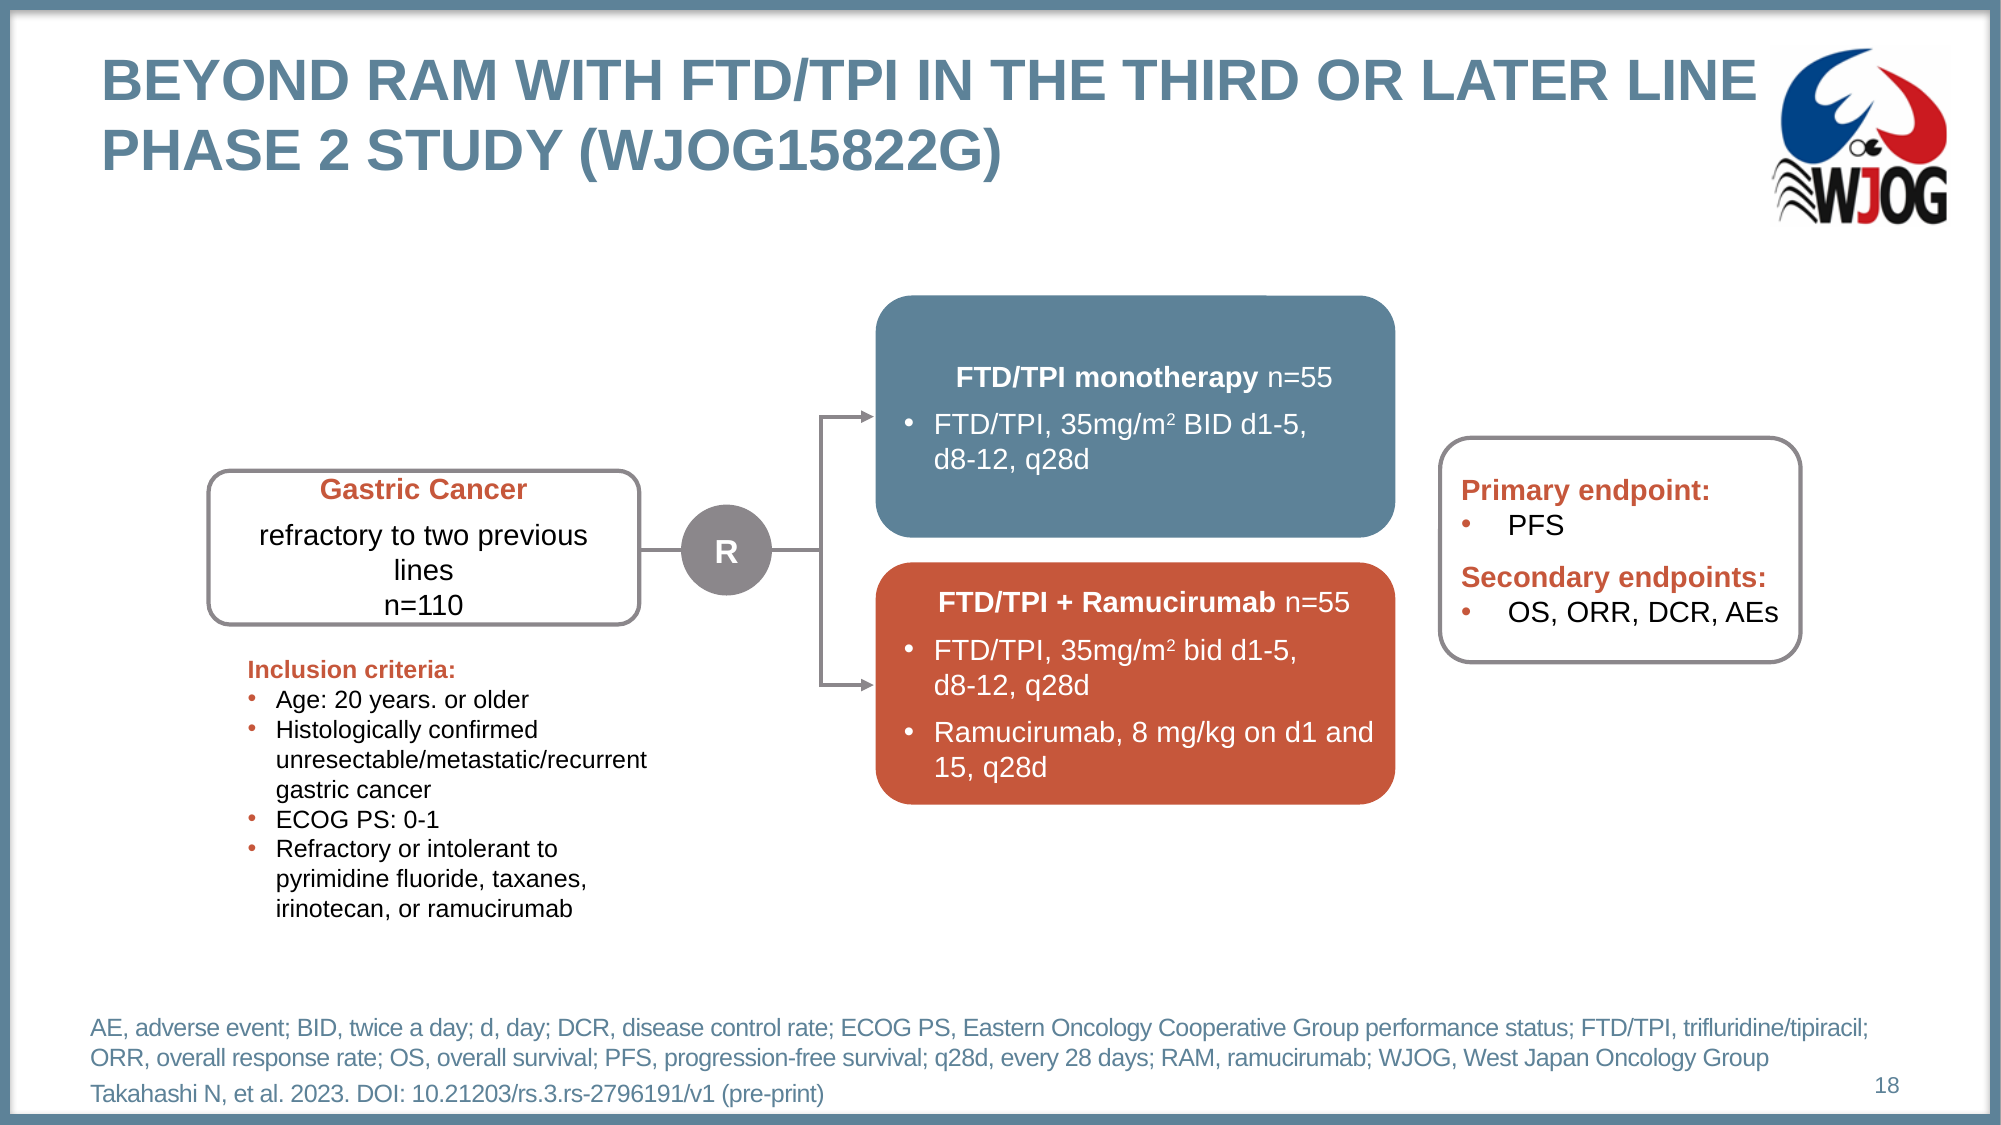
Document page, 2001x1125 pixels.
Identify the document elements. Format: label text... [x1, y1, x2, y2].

title Beyond Ram with FTD/TPI in the THIRD or later line: Phase 2 study (WJOG15822G) [101, 42, 1750, 185]
picture [1755, 37, 1952, 232]
slide_number 18 [1771, 1054, 1900, 1115]
text_box FTD/TPI + Ramucirumab n=55 FTD/TPI, 35mg/m2 bid d1-5, d8-12, q28d Ramucirumab, 8 mg/kg on d1 and 15, q28d [875, 562, 1396, 805]
text_box Primary endpoint: PFS Secondary endpoints: OS, ORR, DCR, AEs [1440, 437, 1801, 663]
text_box FTD/TPI monotherapy n=55 FTD/TPI, 35mg/m2 BID d1-5, d8-12, q28d [875, 295, 1396, 538]
text_box Gastric Cancer refractory to two previous lines n=110 [208, 470, 640, 625]
text_box R [681, 559, 772, 596]
list AE, adverse event; BID, twice a day; d, day; DCR, disease control rate; ECOG PS, Eastern Oncology Cooperative Group performance status; FTD/TPI, trifluridine/tipiracil; ORR, overall response rate; OS, overall survival; PFS, progression-free survival; q28d, every 28 days; RAM, ramucirumab; WJOG, West Japan Oncology Group Takahashi N, et al. 2023. DOI: 10.21203/rs.3.rs-2796191/v1 (pre-print) [90, 1047, 1910, 1108]
text_box Inclusion criteria: Age: 20 years. or older Histologically confirmed unresectable/metastatic/recurrent gastric cancer ECOG PS: 0-1 Refractory or intolerant to pyrimidine fluoride, taxanes, irinotecan, or ramucirumab [233, 646, 681, 961]
text_box R [681, 504, 772, 549]
